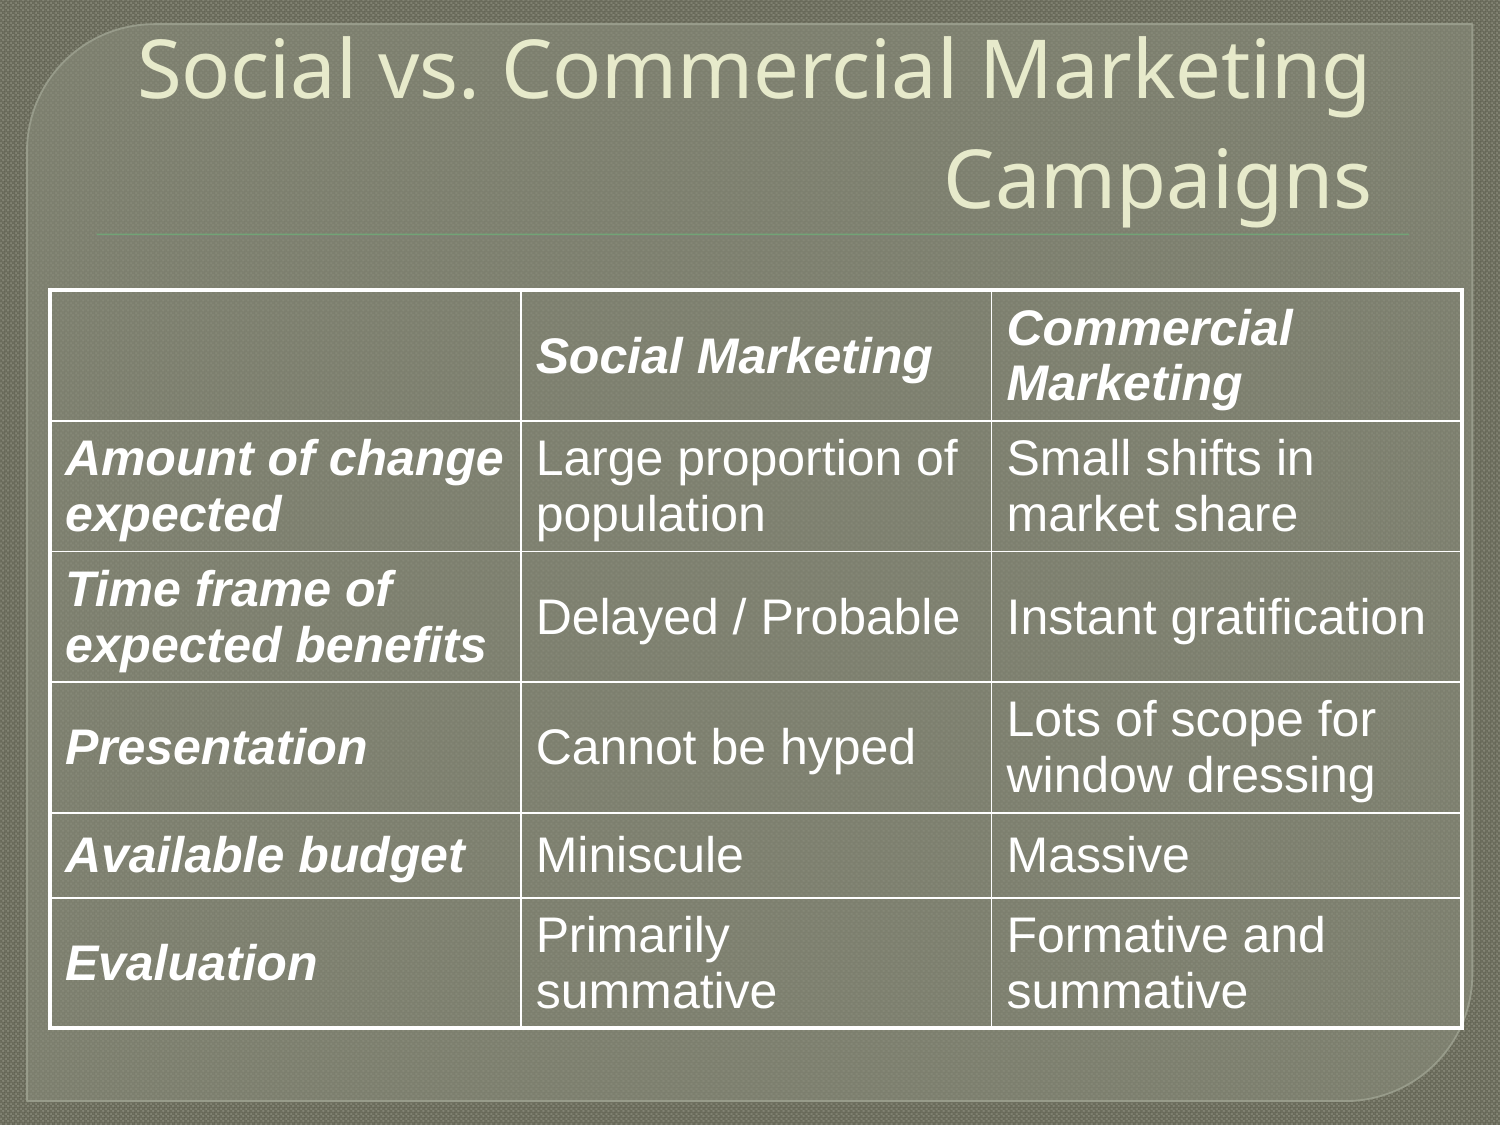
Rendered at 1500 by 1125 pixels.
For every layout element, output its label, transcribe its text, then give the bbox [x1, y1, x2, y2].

table_cell Instant gratification [992, 552, 1460, 681]
table_cell Primarily summative [522, 899, 991, 1026]
table_cell Cannot be hyped [522, 683, 991, 812]
table_header Social Marketing [522, 292, 991, 420]
title Social vs. Commercial Marketing Campaigns [112, 2, 1388, 240]
table_cell Presentation [52, 683, 520, 812]
table_cell Formative and summative [992, 899, 1460, 1026]
table_cell Amount of change expected [52, 422, 520, 551]
table_cell Miniscule [522, 814, 991, 897]
table_cell Delayed / Probable [522, 552, 991, 681]
table_cell Massive [992, 814, 1460, 897]
table_header Commercial Marketing [992, 292, 1460, 420]
table_cell Evaluation [52, 899, 520, 1026]
table_cell Time frame of expected benefits [52, 552, 520, 681]
table_cell Available budget [52, 814, 520, 897]
table_cell Small shifts in market share [992, 422, 1460, 551]
table_cell Lots of scope for window dressing [992, 683, 1460, 812]
table_header [52, 292, 520, 420]
picture [0, 0, 1500, 1125]
table_cell Large proportion of population [522, 422, 991, 551]
